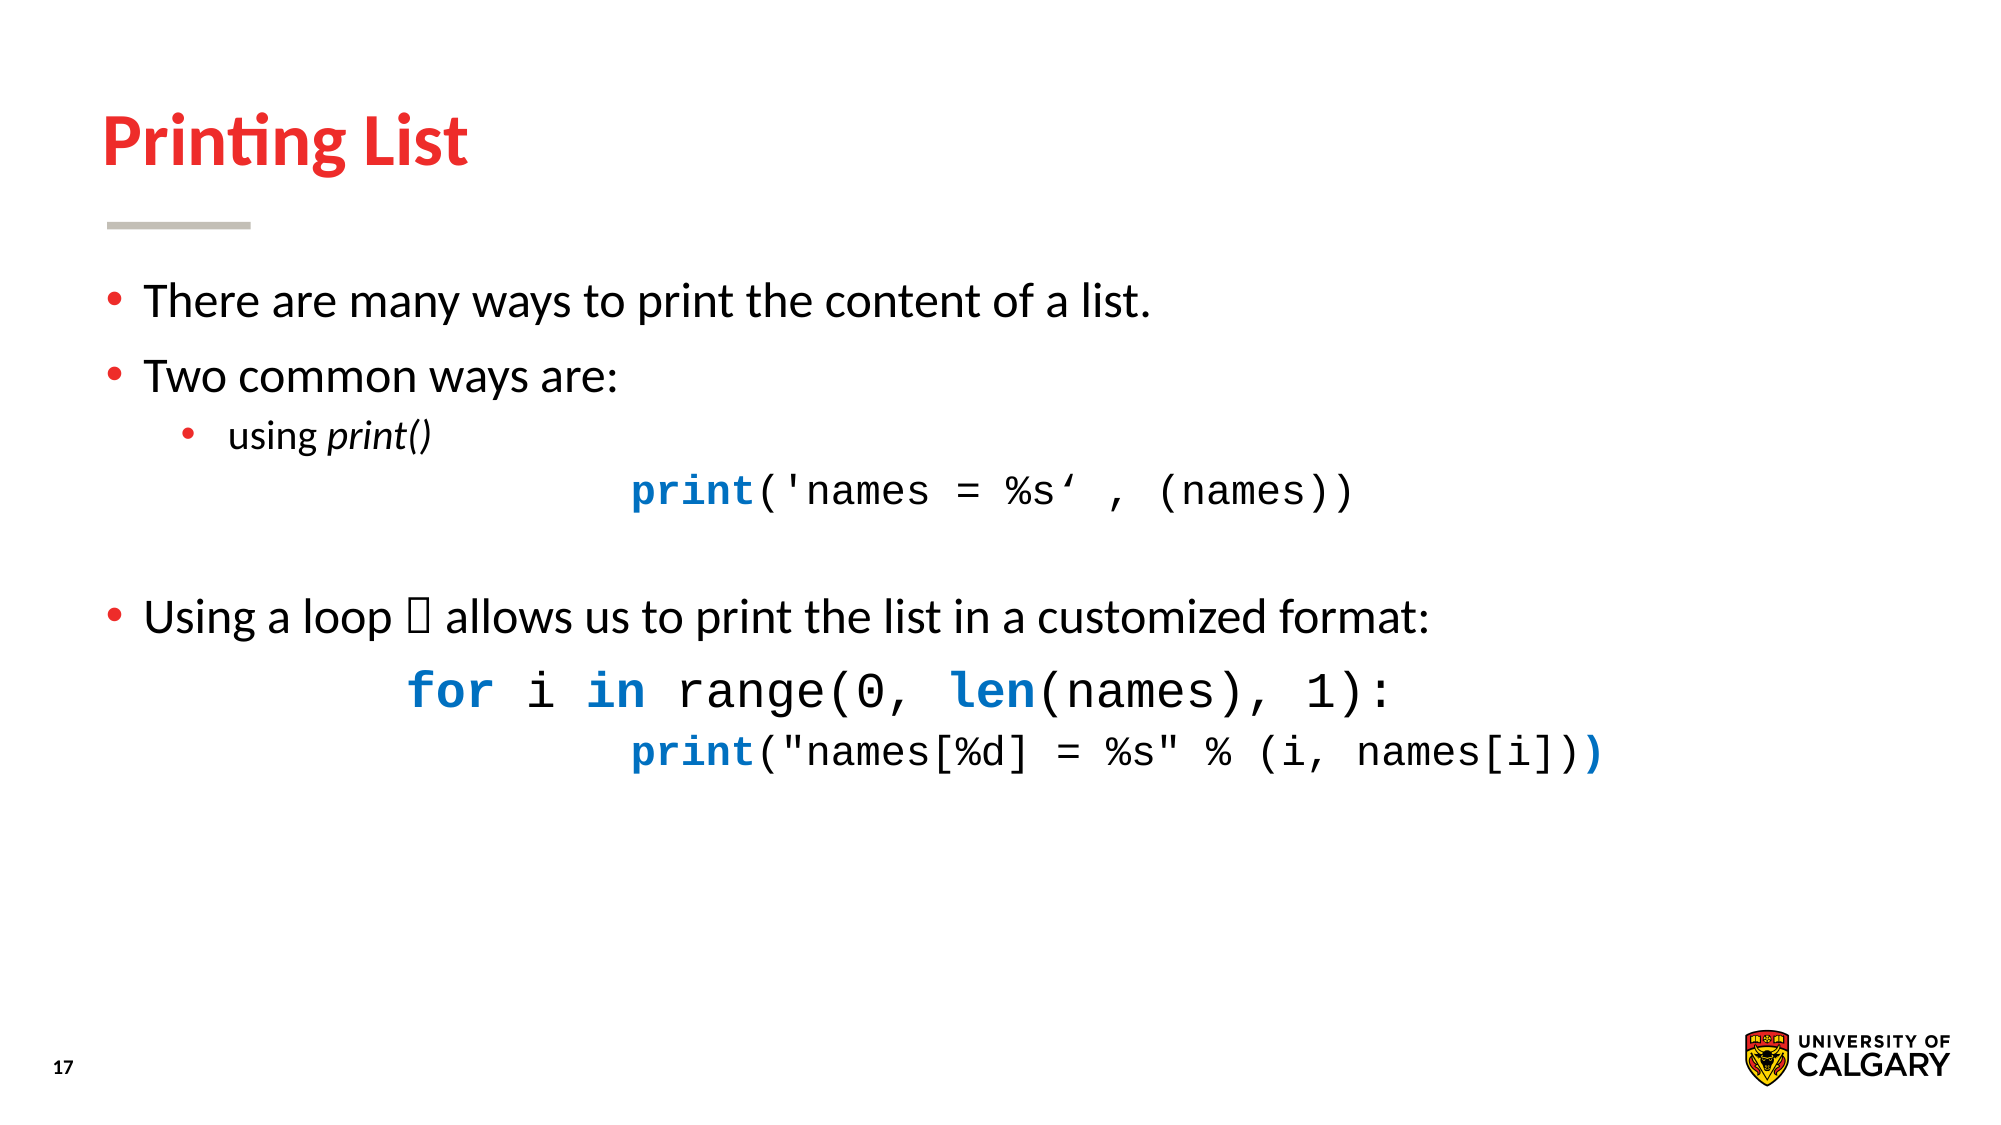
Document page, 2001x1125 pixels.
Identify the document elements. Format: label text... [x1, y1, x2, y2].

picture [1722, 1012, 1973, 1099]
title Printing List [87, 60, 1774, 222]
list There are many ways to print the content of a list. Two common ways are: using print() print('names = %s‘ , (names)) Using a loop  allows us to print the list in a customized format: for i in range(0, len(names), 1): print("names[%d] = %s" % (i, names[i])) [91, 266, 1774, 981]
